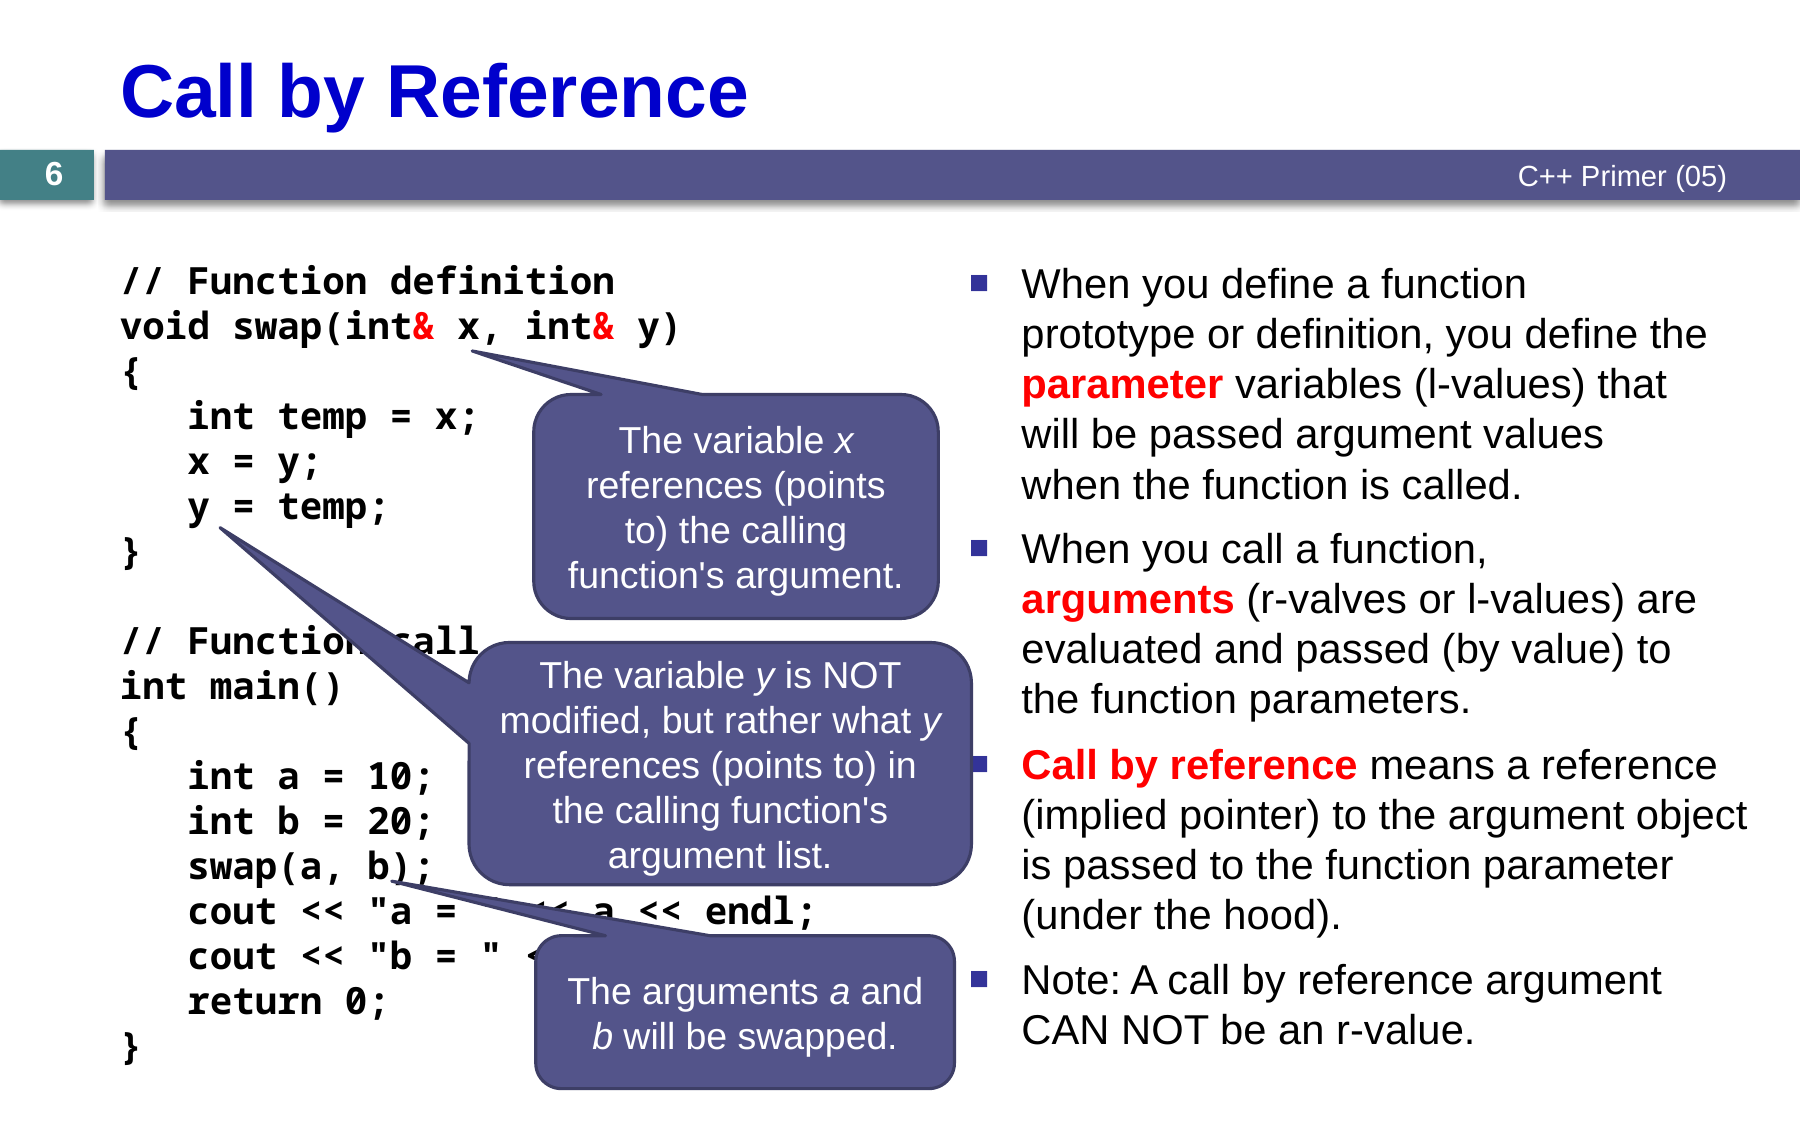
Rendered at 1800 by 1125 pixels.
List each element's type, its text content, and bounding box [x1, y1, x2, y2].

text_box Call by reference means a reference (implied pointer) to the argument object is passed to the function parameter (under the hood). Note: A call by reference argument CAN NOT be an r-value. [954, 730, 1772, 1083]
title Call by Reference [104, 27, 1743, 148]
text_box The variable y is NOT modified, but rather what y references (points to) in the calling function's argument list. [218, 526, 974, 887]
text_box The arguments a and b will be swapped. [390, 879, 957, 1091]
footer C++ Primer (05) [925, 149, 1743, 199]
text_box The variable x references (points to) the calling function's argument. [470, 349, 940, 621]
text_box // Function definition void swap(int& x, int& y) { int temp = x; x = y; y = temp; } // Function call int main() { int a = 10; int b = 20; swap(a, b); cout << "a = " << a << endl; cout << "b = " << b << endl; return 0; } [105, 249, 833, 1075]
text_box When you define a function prototype or definition, you define the parameter variables (l-values) that will be passed argument values when the function is called. When you call a function, arguments (r-valves or l-values) are evaluated and passed (by value) to the function parameters. [954, 249, 1726, 788]
slide_number 6 [0, 149, 108, 195]
